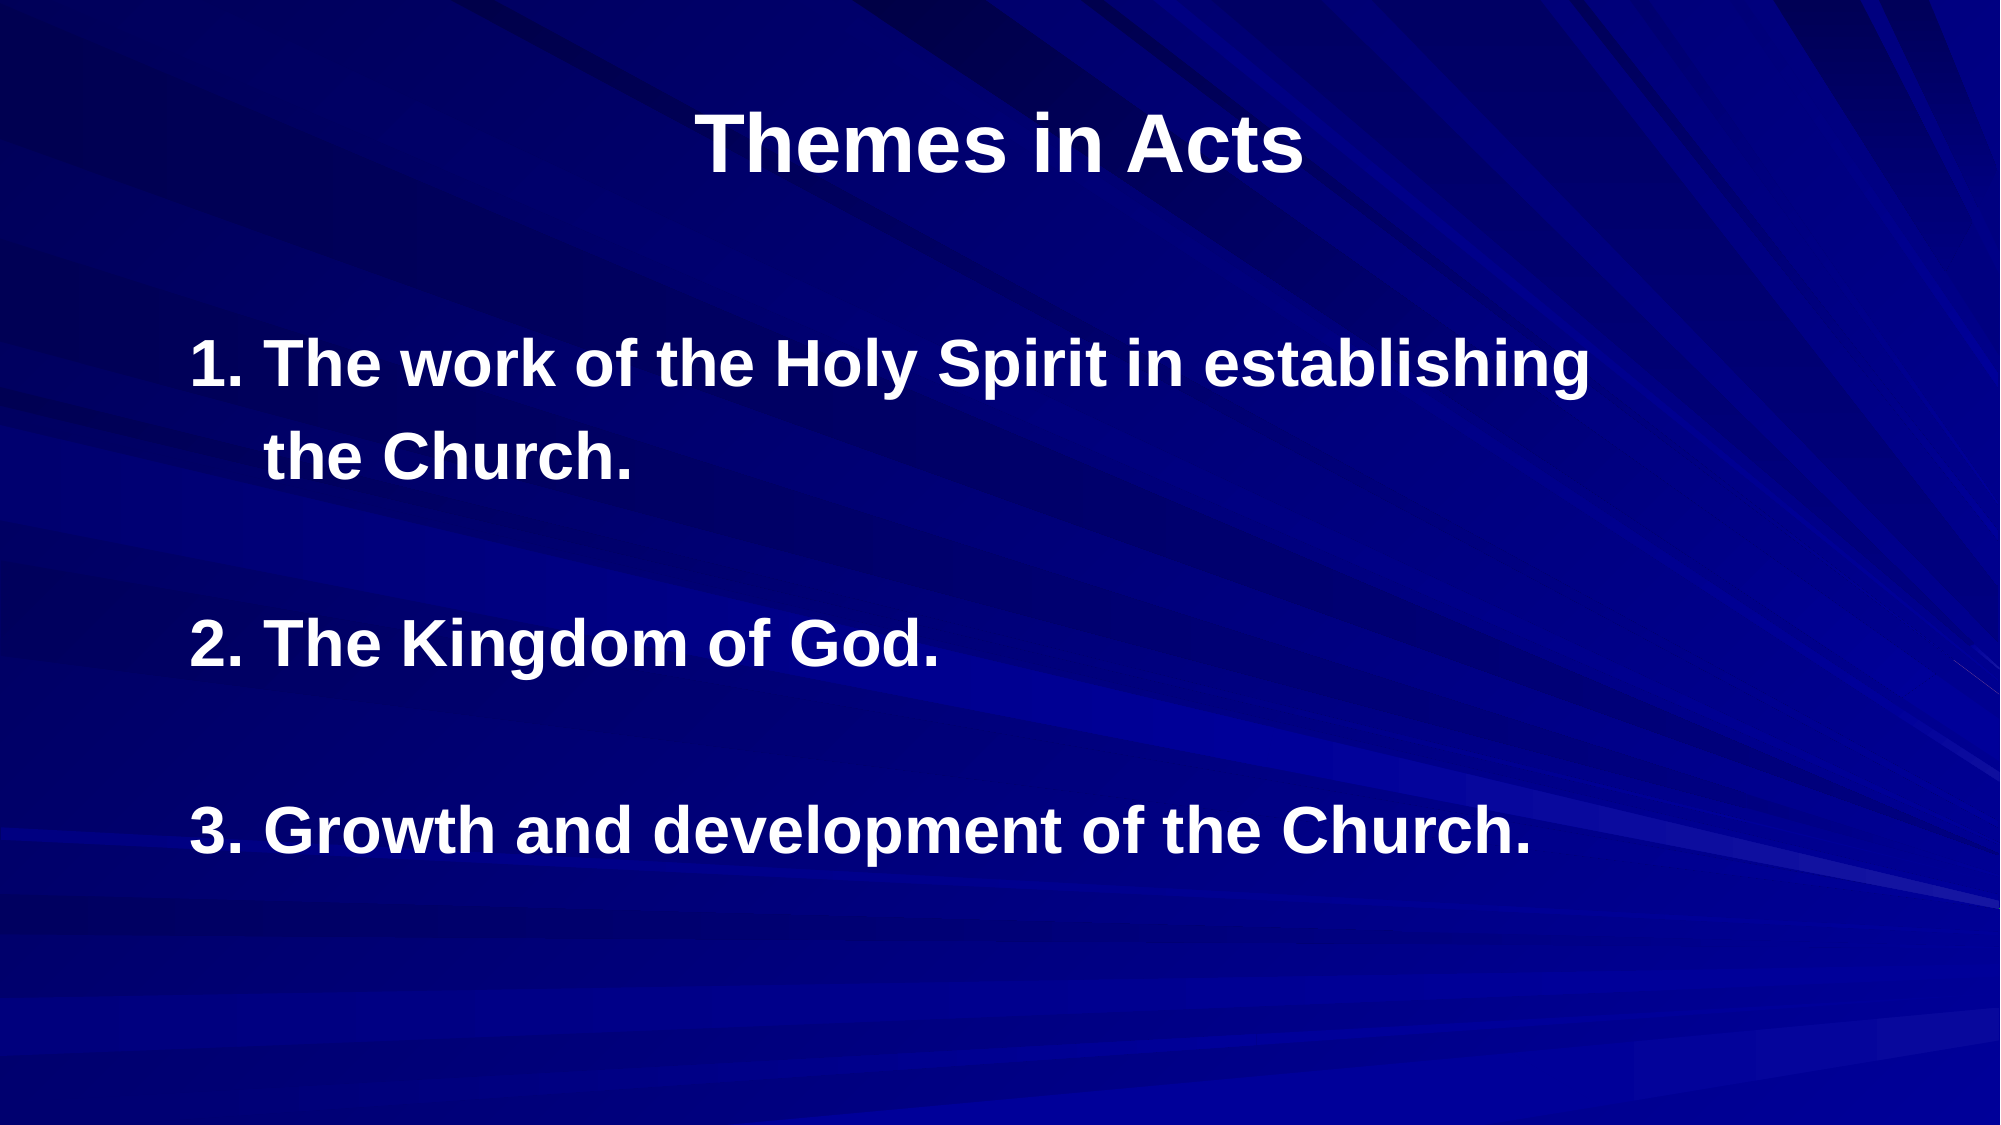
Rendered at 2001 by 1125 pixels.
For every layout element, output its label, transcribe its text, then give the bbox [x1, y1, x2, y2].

title Themes in Acts [99, 45, 1900, 234]
list 1. The work of the Holy Spirit in establishing the Church. 2. The Kingdom of God. 3. Growth and development of the Church. [174, 312, 1825, 1006]
